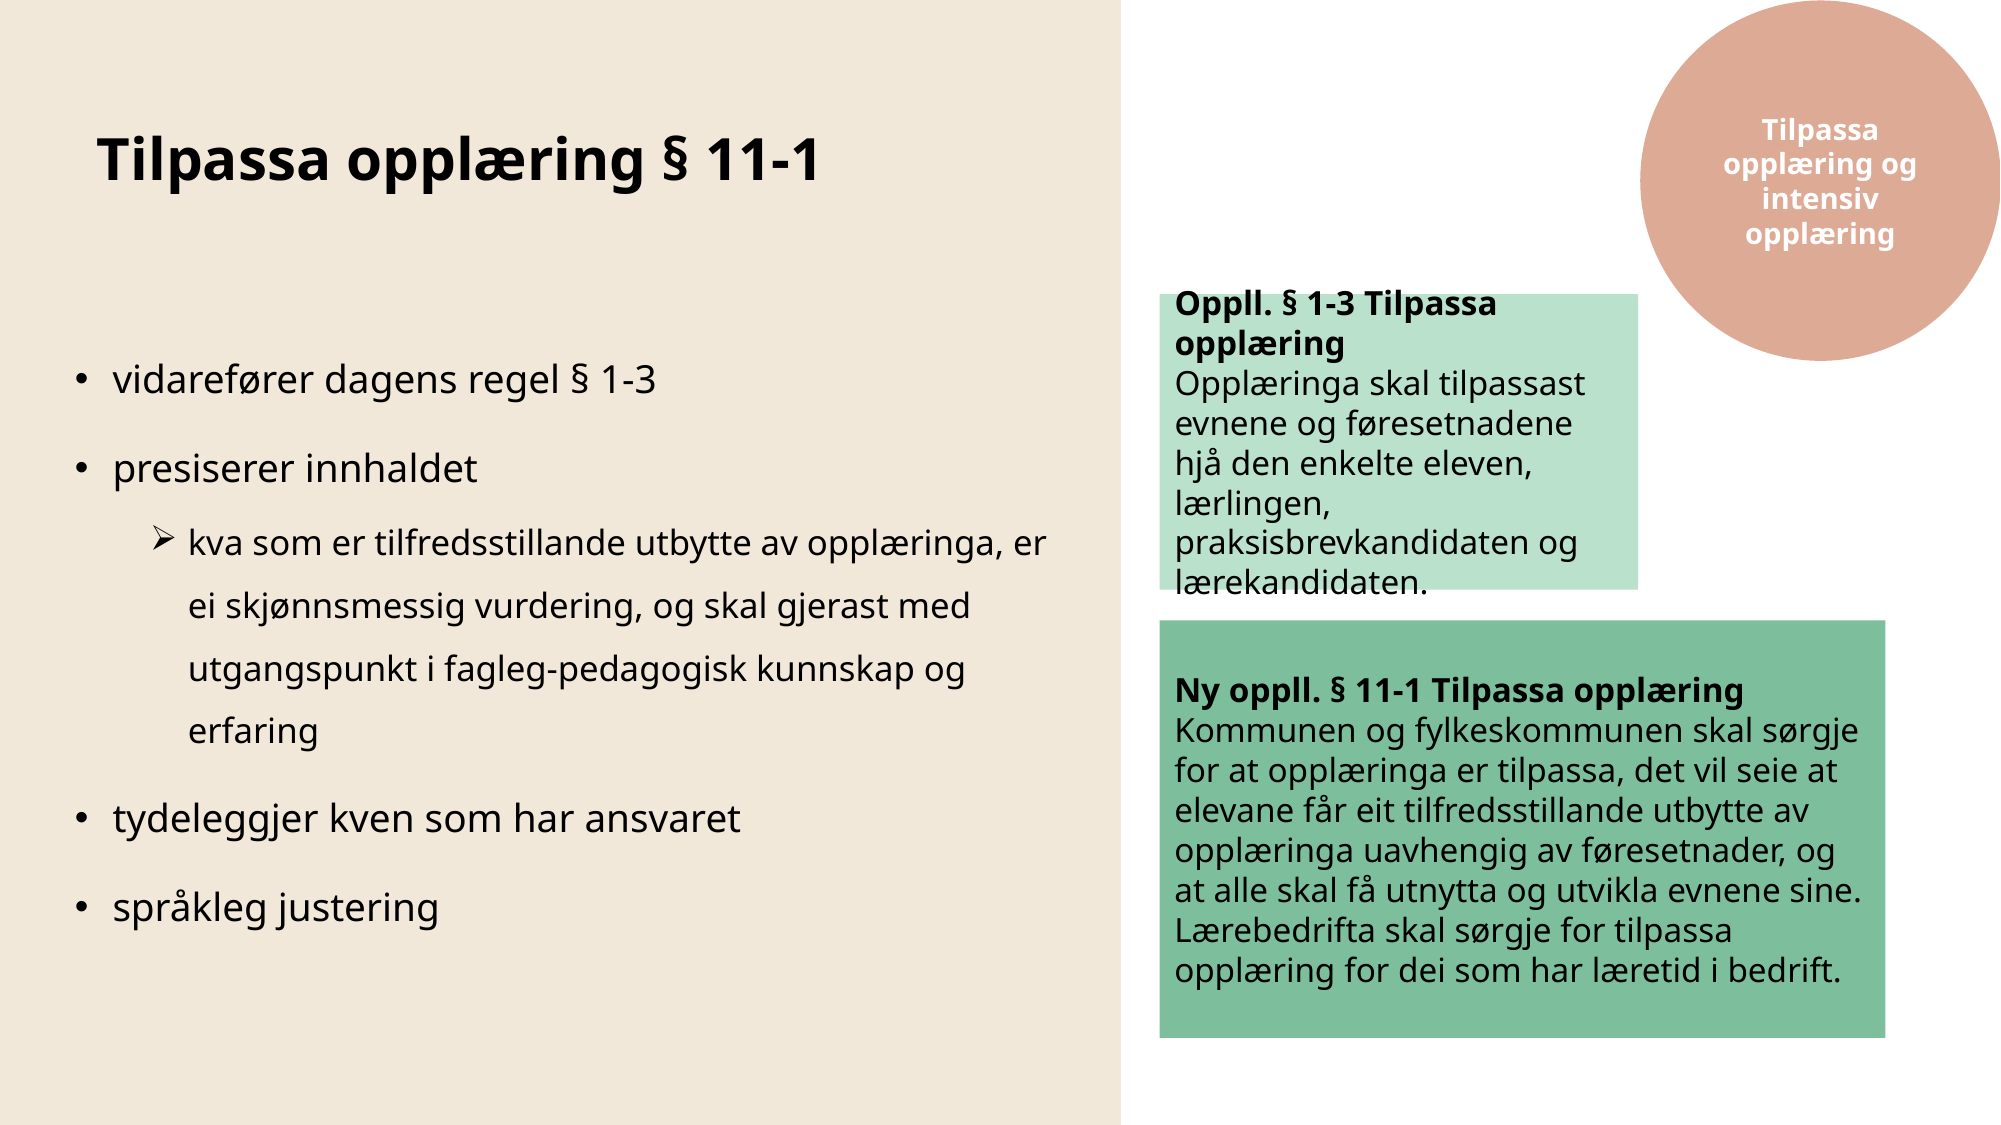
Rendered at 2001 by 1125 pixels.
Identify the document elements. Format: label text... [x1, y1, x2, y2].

list vidarefører dagens regel § 1-3 presiserer innhaldet kva som er tilfredsstillande utbytte av opplæringa, er ei skjønnsmessig vurdering, og skal gjerast med utgangspunkt i fagleg-pedagogisk kunnskap og erfaring tydeleggjer kven som har ansvaret språkleg justering [59, 324, 1099, 941]
text_box [0, 0, 1122, 1125]
text_box Ny oppll. § 11-1 Tilpassa opplæring Kommunen og fylkeskommunen skal sørgje for at opplæringa er tilpassa, det vil seie at elevane får eit tilfredsstillande utbytte av opplæringa uavhengig av føresetnader, og at alle skal få utnytta og utvikla evnene sine. Lærebedrifta skal sørgje for tilpassa opplæring for dei som har læretid i bedrift. [1159, 619, 1886, 1039]
title Tilpassa opplæring § 11-1 [81, 53, 1012, 271]
text_box Oppll. § 1-3 Tilpassa opplæring Opplæringa skal tilpassast evnene og føresetnadene hjå den enkelte eleven, lærlingen, praksisbrevkandidaten og lærekandidaten. [1159, 293, 1639, 591]
text_box Tilpassa opplæring og intensiv opplæring [1640, 0, 2000, 361]
